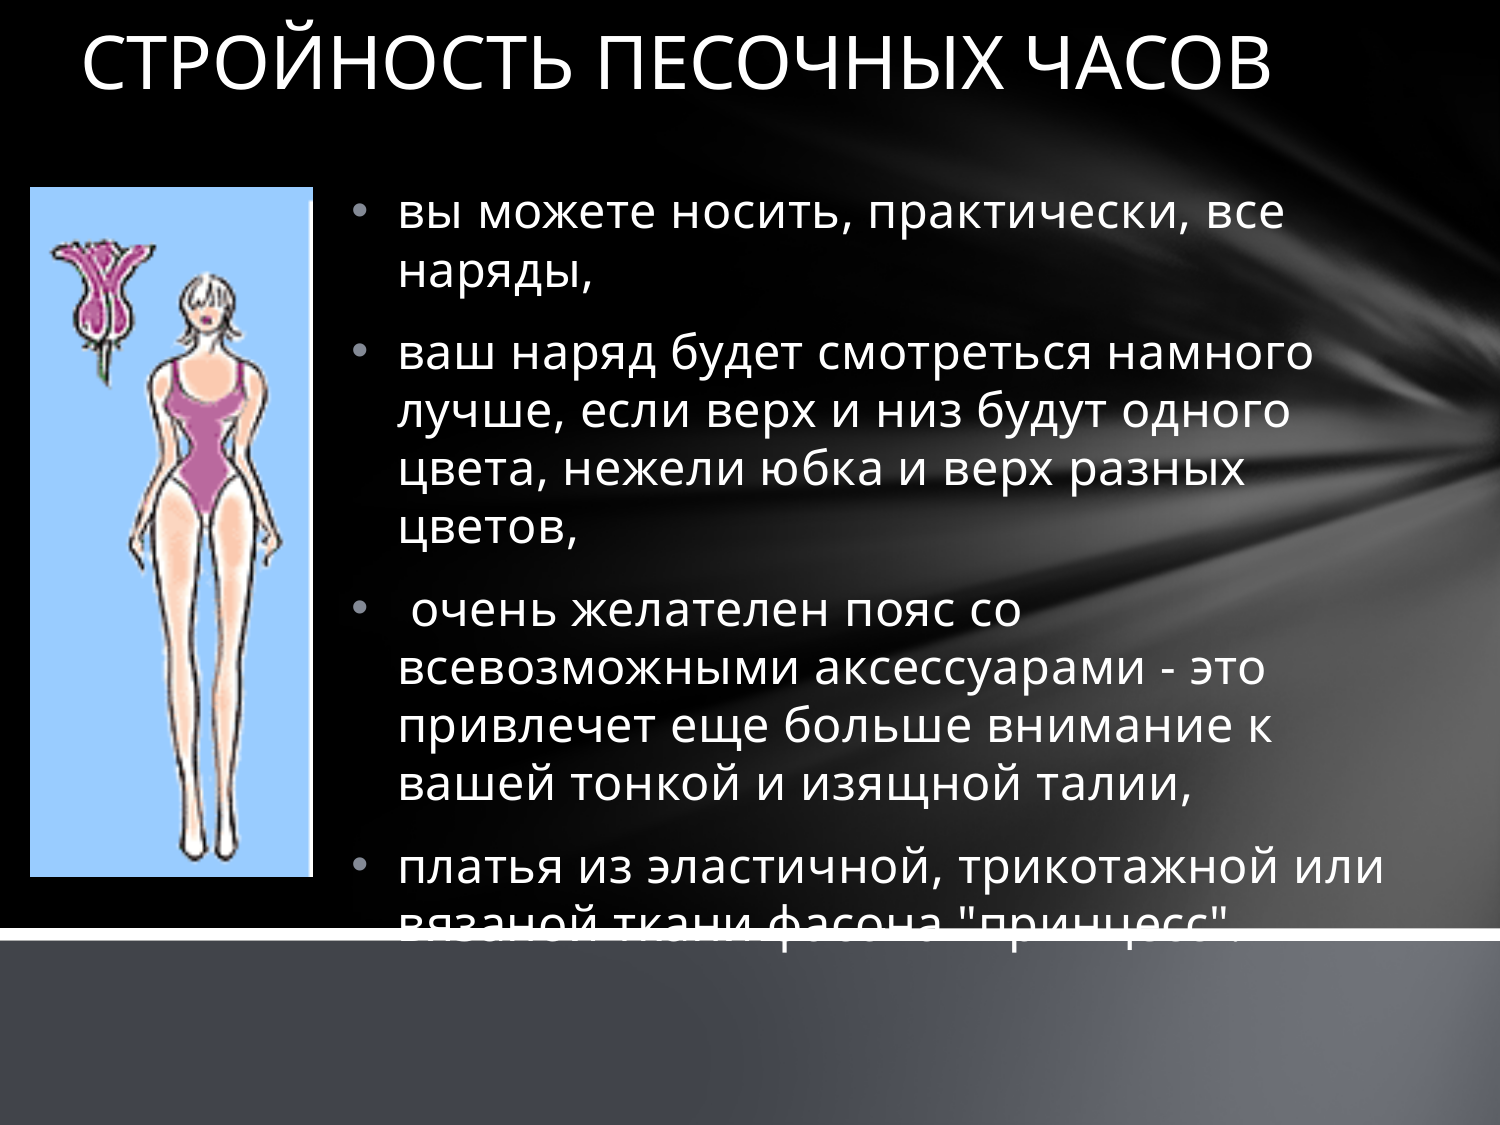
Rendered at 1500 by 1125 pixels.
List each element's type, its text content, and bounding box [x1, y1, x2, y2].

title СТРОЙНОСТЬ ПЕСОЧНЫХ ЧАСОВ [64, 0, 1325, 112]
picture [30, 187, 314, 877]
list вы можете носить, практически, все наряды, ваш наряд будет смотреться намного лучше, если верх и низ будут одного цвета, нежели юбка и верх разных цветов, очень желателен пояс со всевозможными аксессуарами - это привлечет еще больше внимание к вашей тонкой и изящной талии, платья из эластичной, трикотажной или вязаной ткани фасона "принцесс". [336, 172, 1442, 962]
